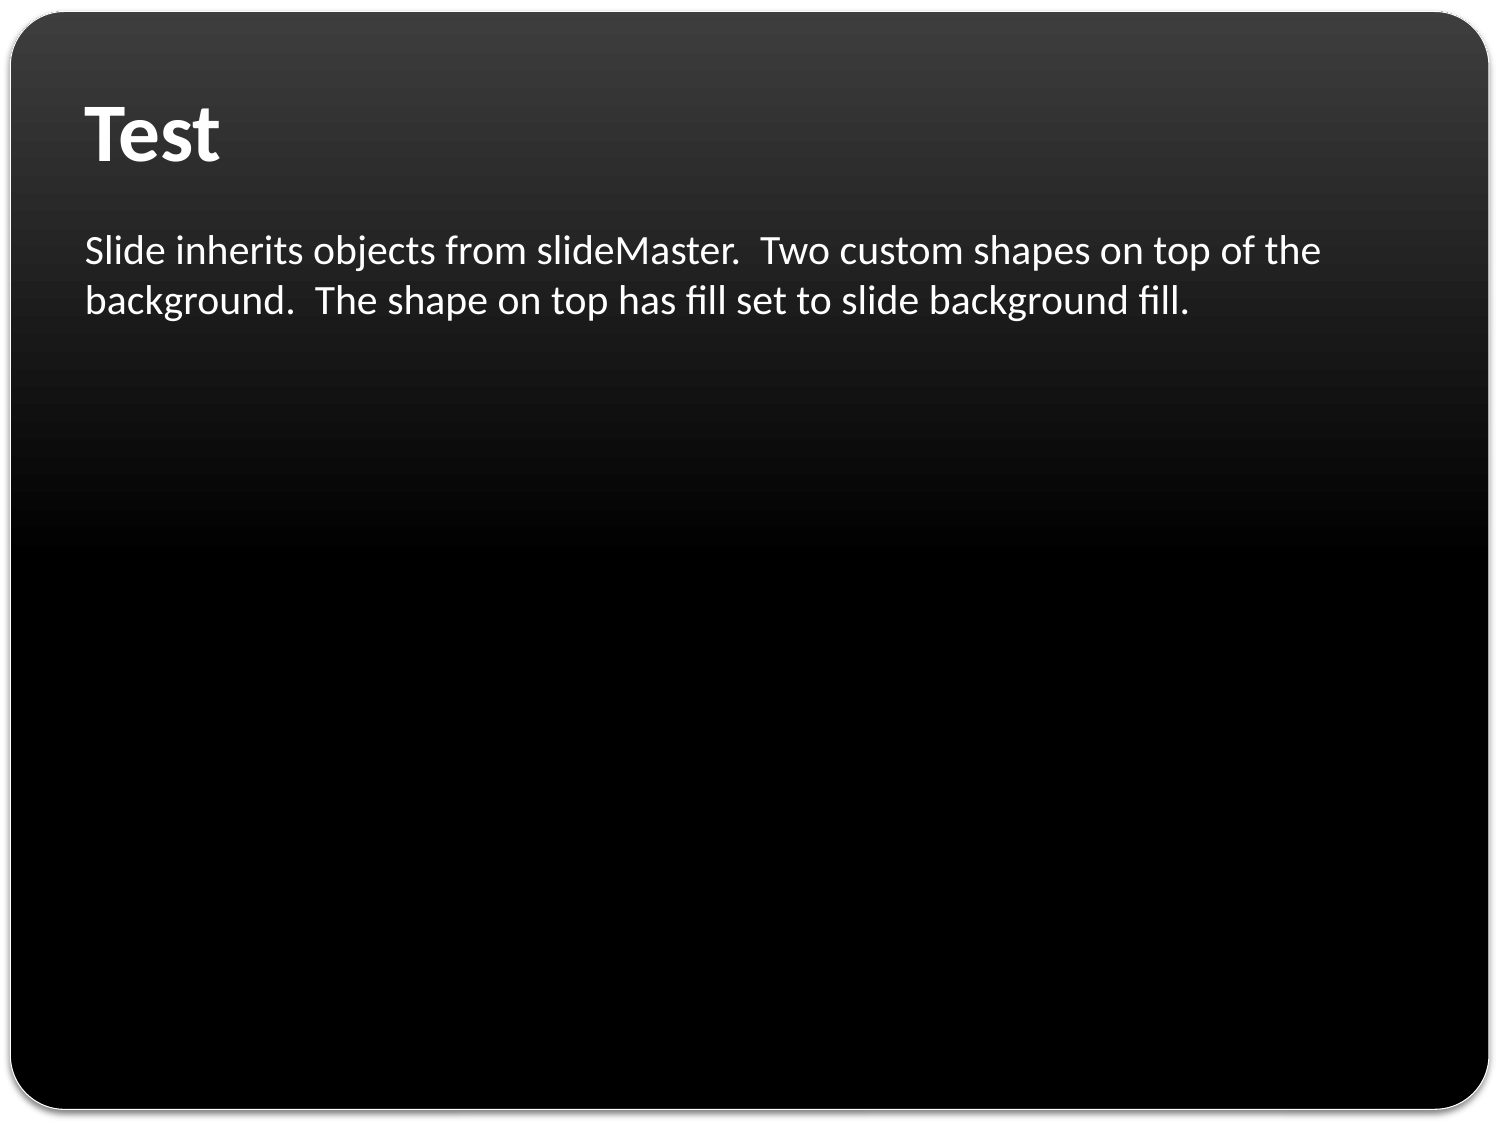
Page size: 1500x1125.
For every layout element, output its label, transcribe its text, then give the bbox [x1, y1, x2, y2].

text_box Test Slide inherits objects from slideMaster. Two custom shapes on top of the background. The shape on top has fill set to slide background fill. [70, 70, 1430, 381]
